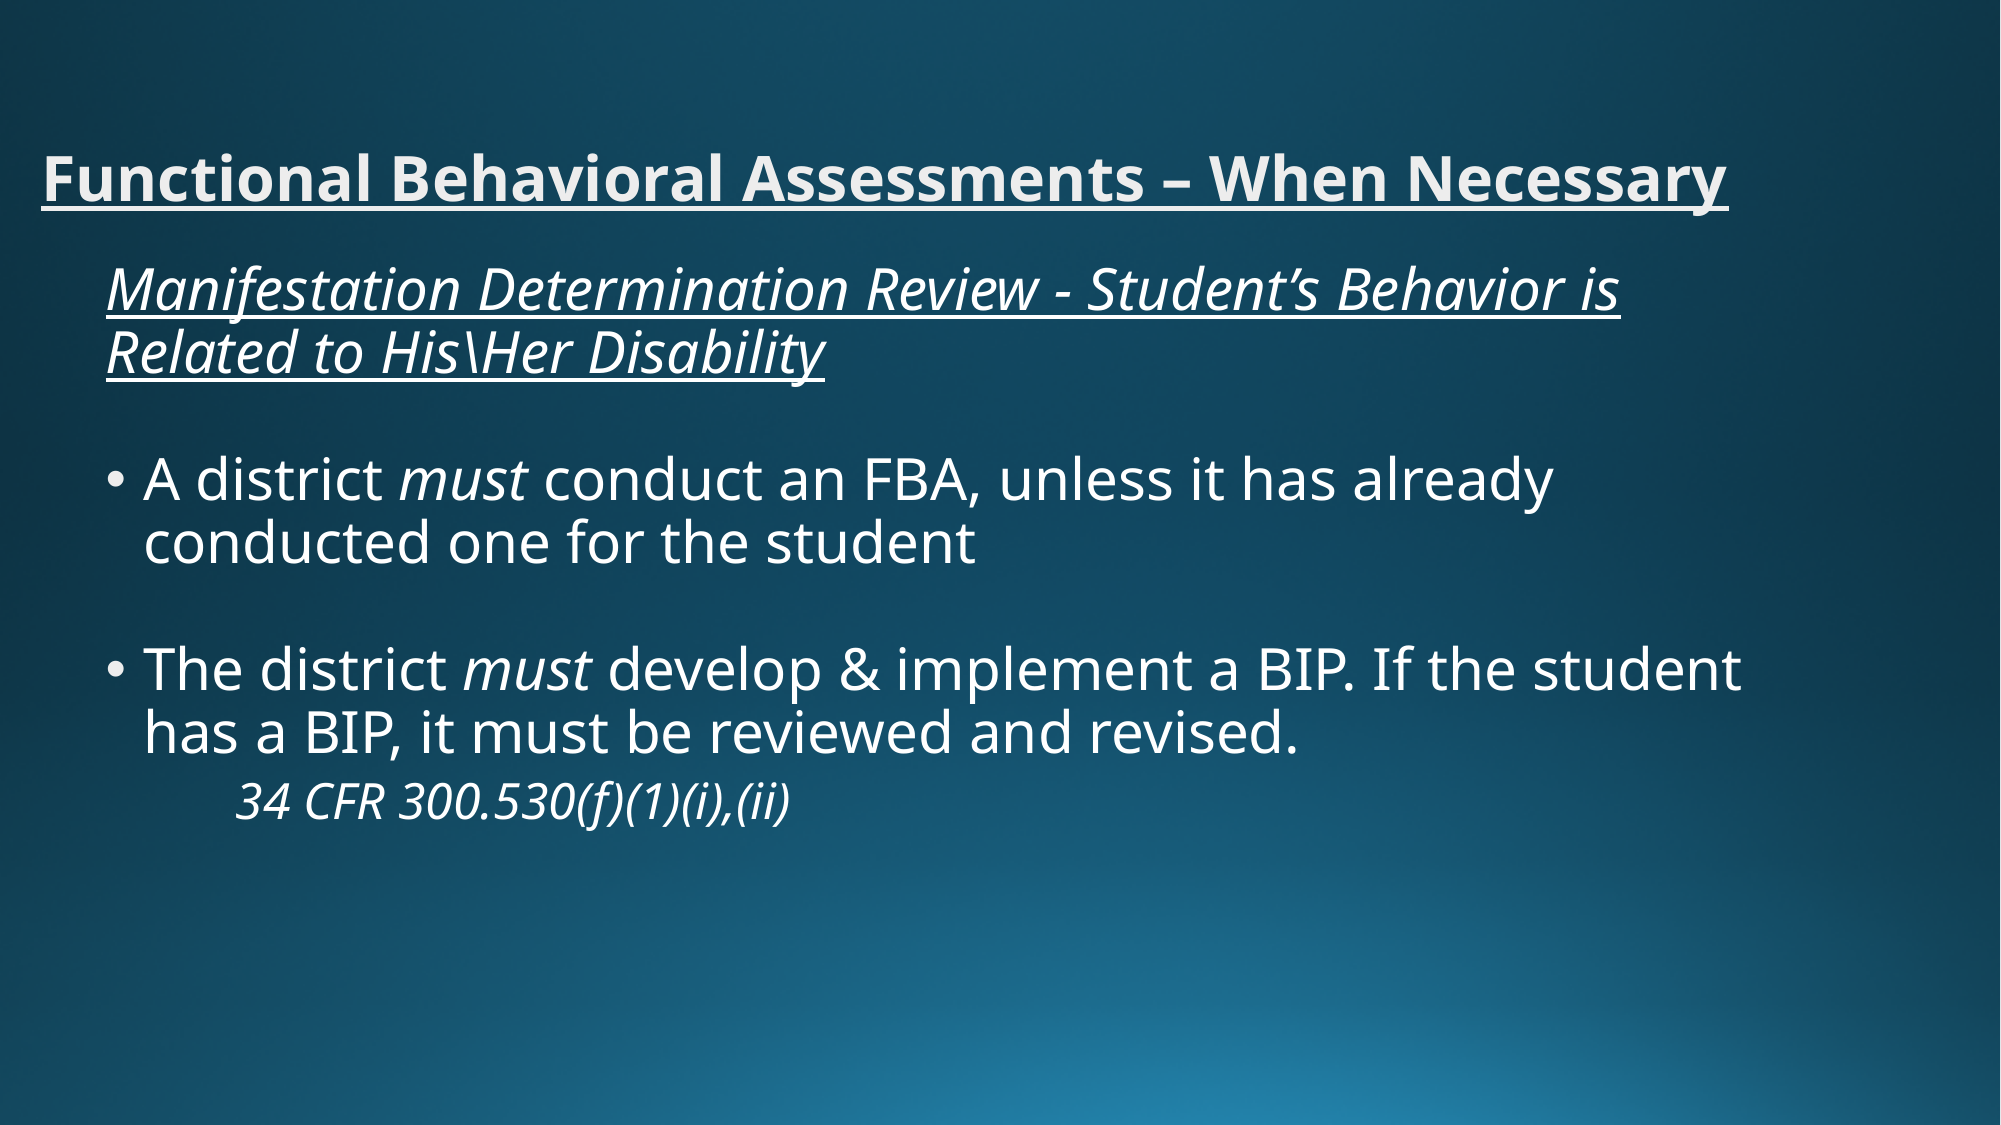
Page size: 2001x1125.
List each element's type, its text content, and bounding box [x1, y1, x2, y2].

text_box Functional Behavioral Assessments – When Necessary [22, 110, 1748, 253]
picture [0, 0, 2001, 1125]
list Manifestation Determination Review - Student’s Behavior is Related to His\Her Disability A district must conduct an FBA, unless it has already conducted one for the student The district must develop & implement a BIP. If the student has a BIP, it must be reviewed and revised. 34 CFR 300.530(f)(1)(i),(ii) [90, 252, 1816, 1053]
